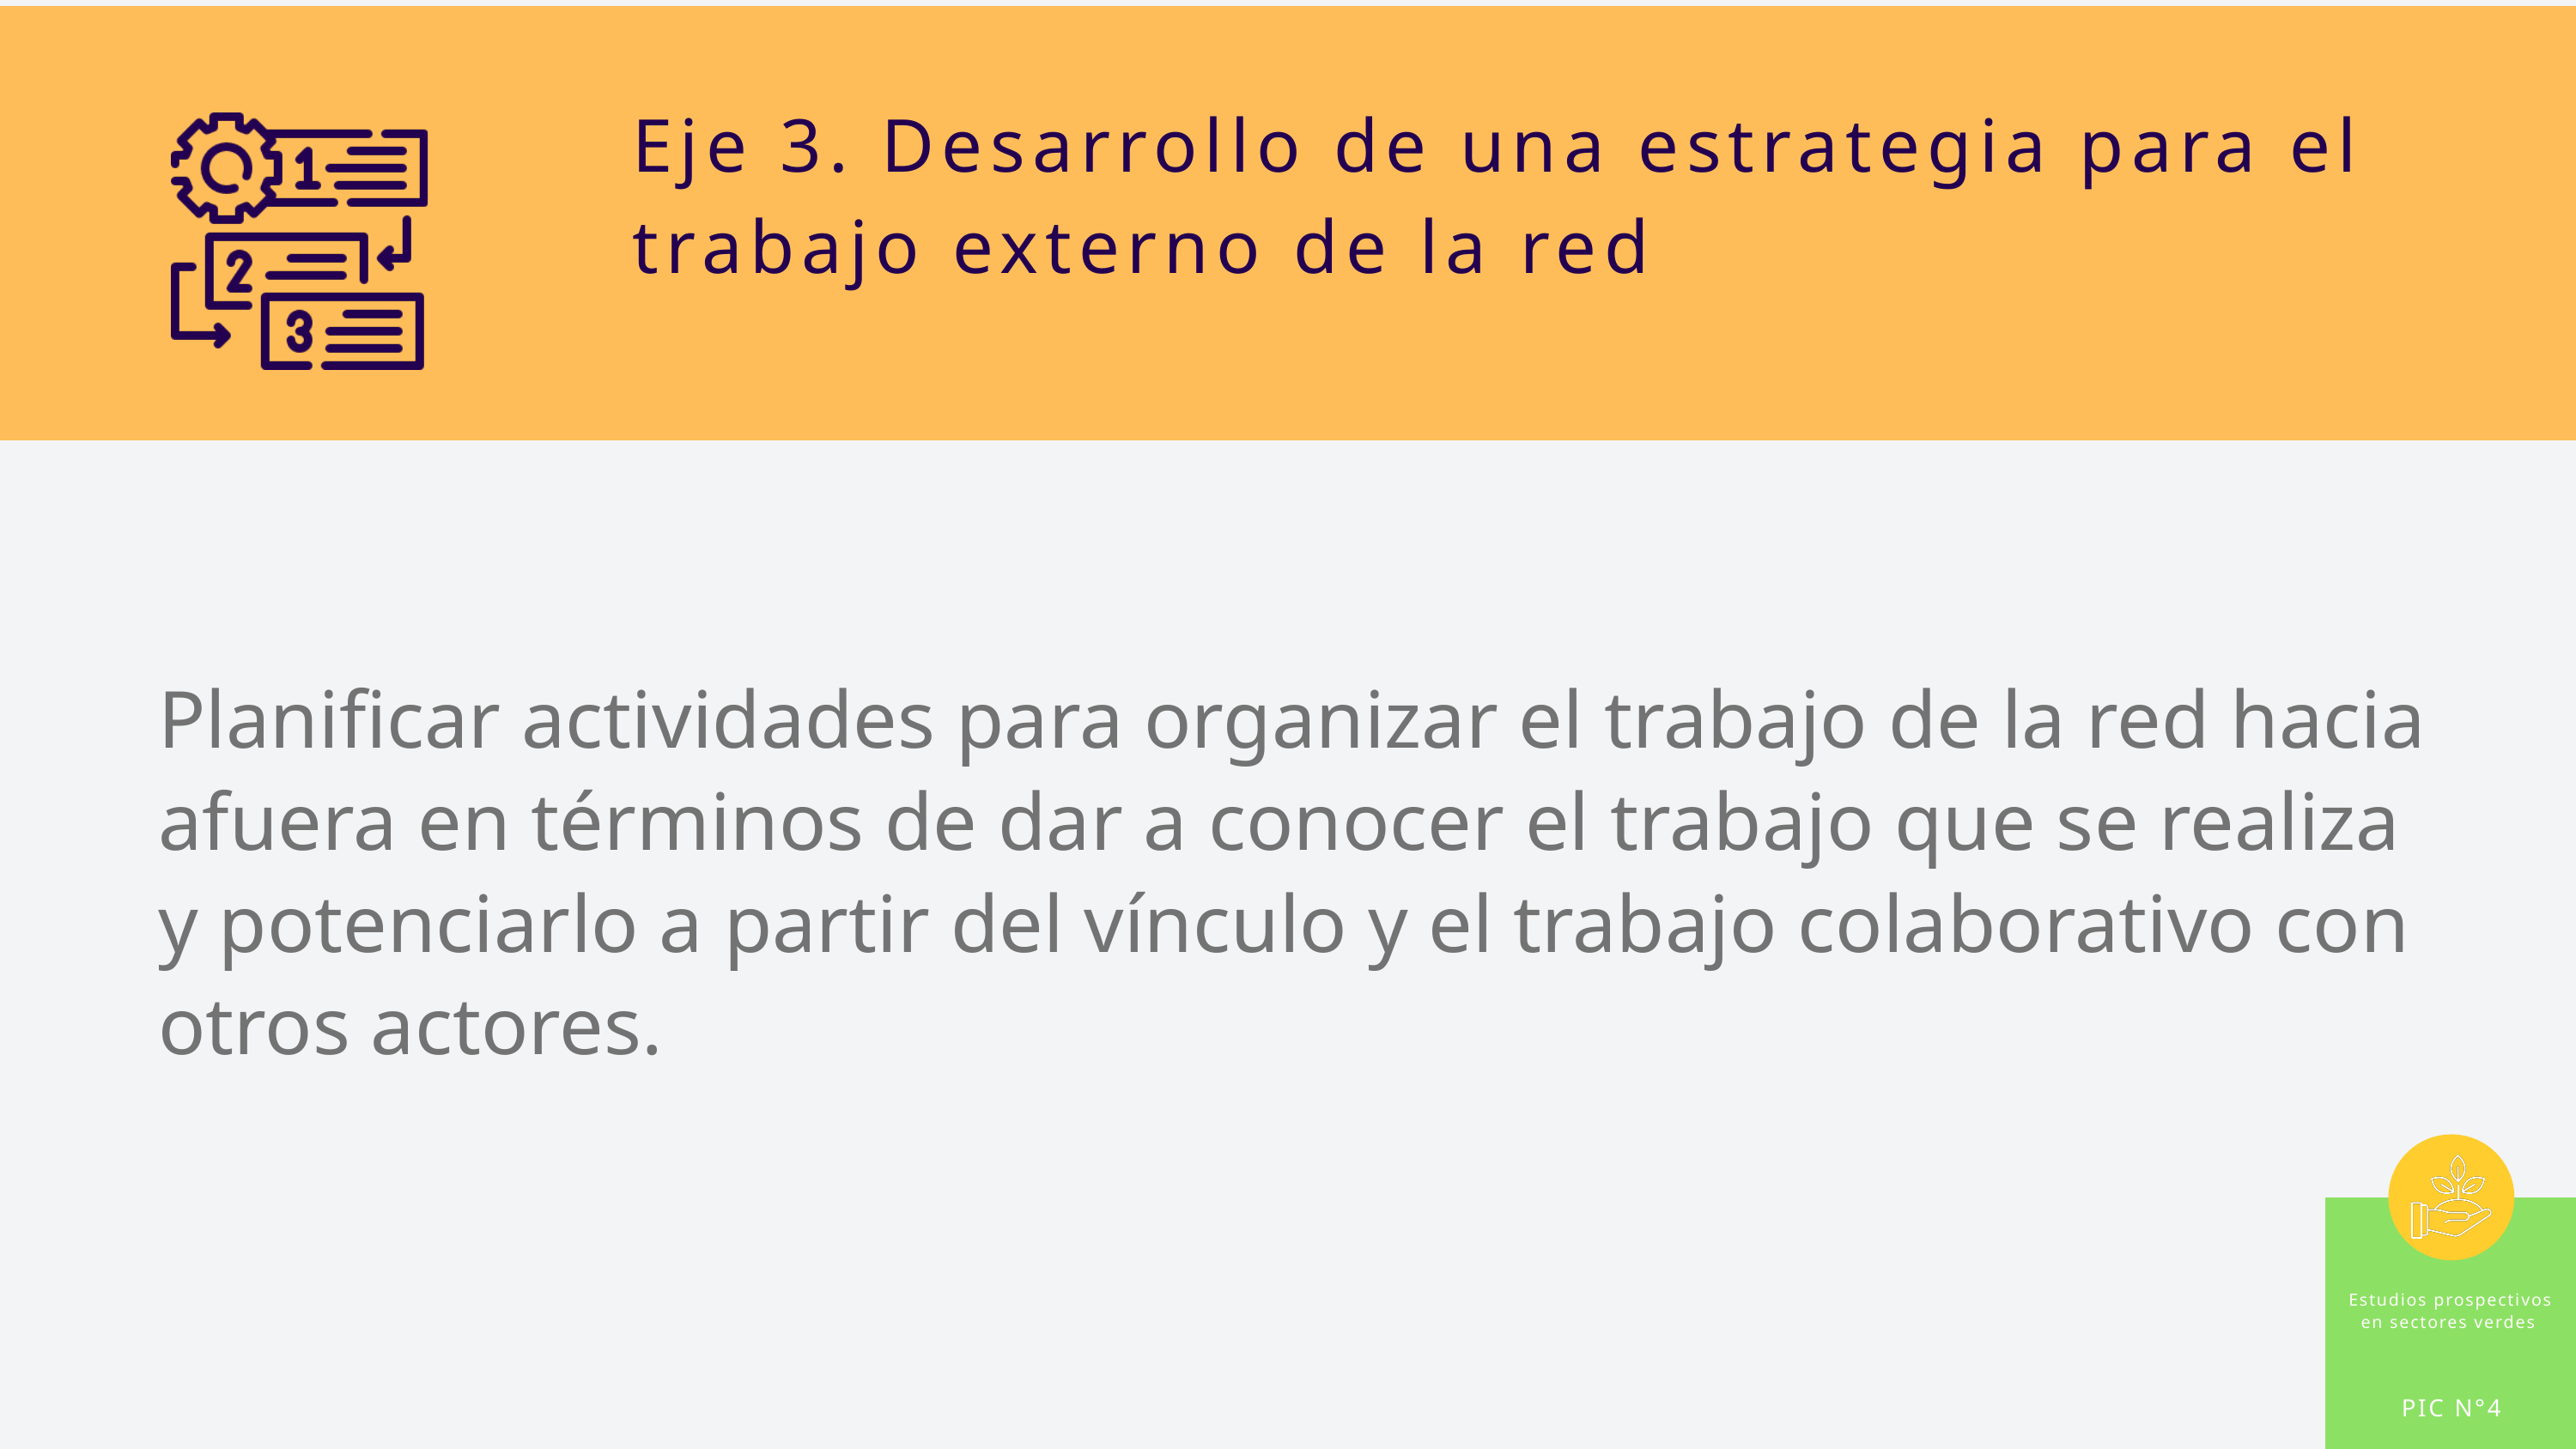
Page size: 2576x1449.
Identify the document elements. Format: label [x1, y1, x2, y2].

text_box [0, 451, 2576, 1449]
text_box [0, 5, 2576, 441]
text_box [2324, 1134, 2576, 1449]
